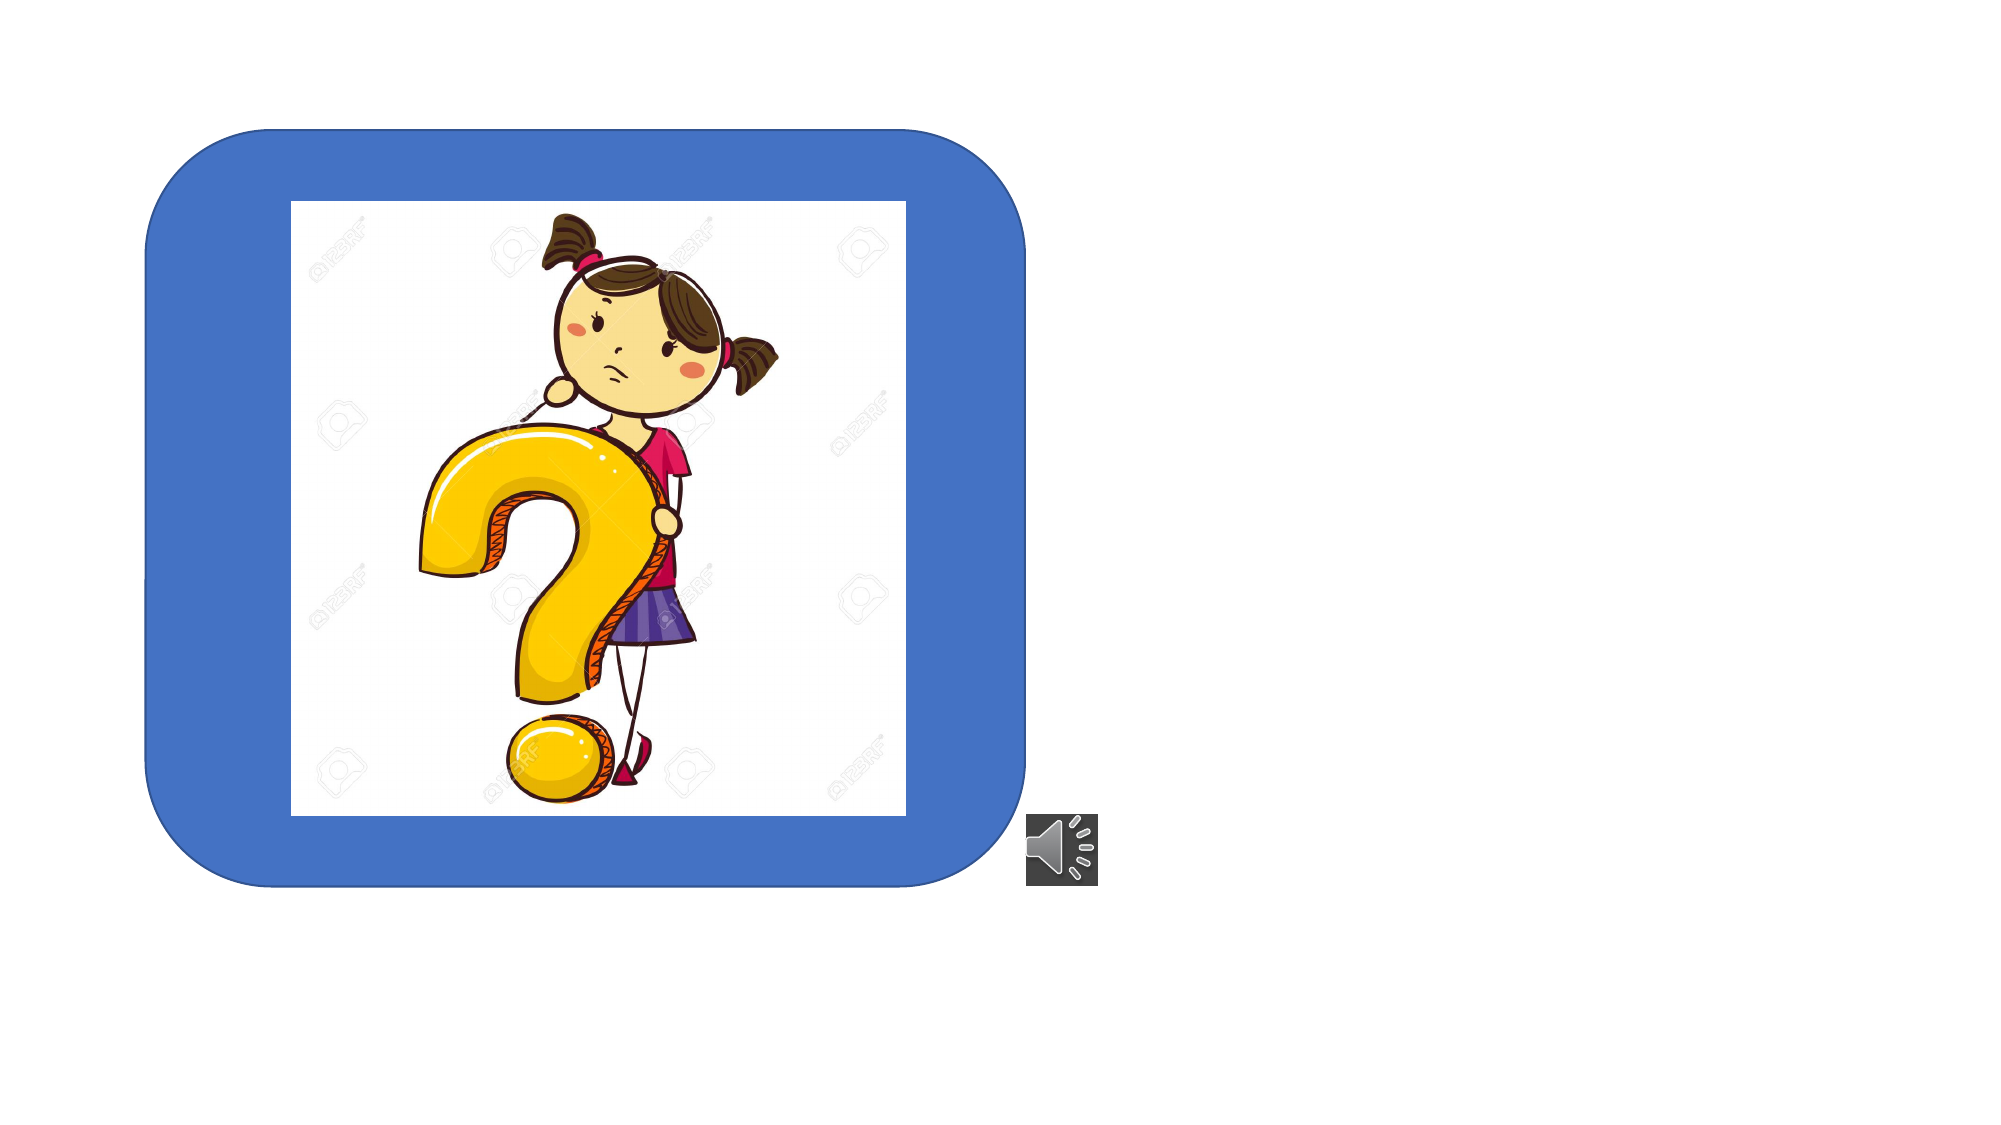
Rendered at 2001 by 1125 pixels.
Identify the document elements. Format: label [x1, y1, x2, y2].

text_box [144, 129, 1026, 888]
picture [1024, 812, 1099, 887]
picture [291, 201, 906, 816]
